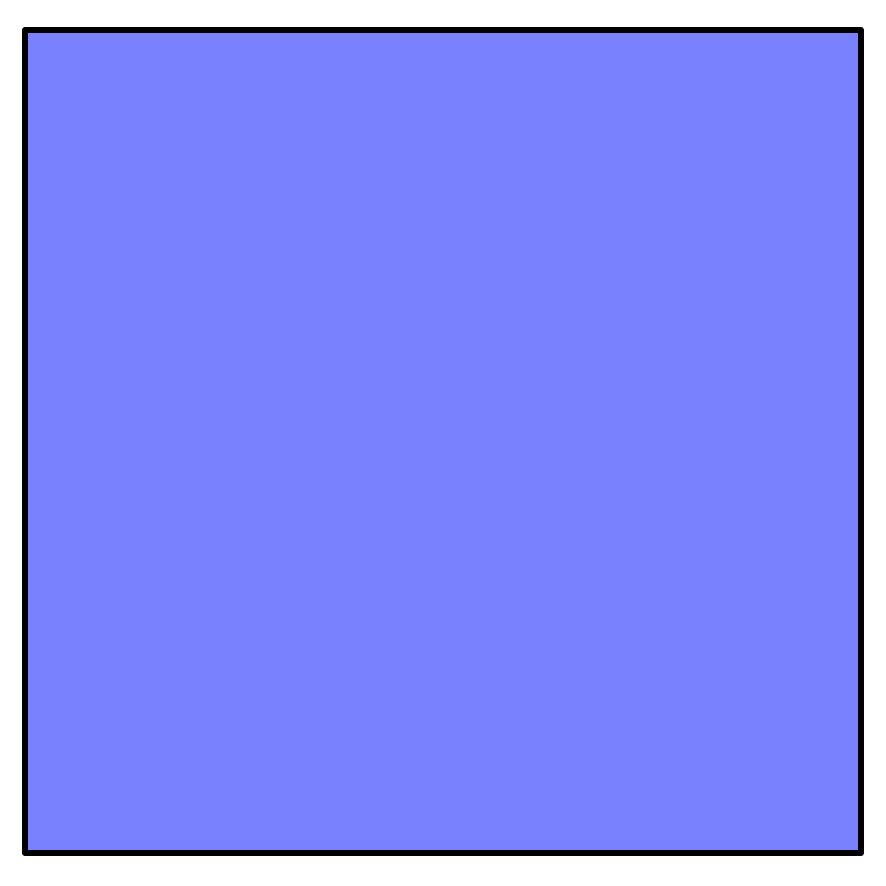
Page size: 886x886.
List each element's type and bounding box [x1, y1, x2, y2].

text_box [24, 29, 861, 854]
